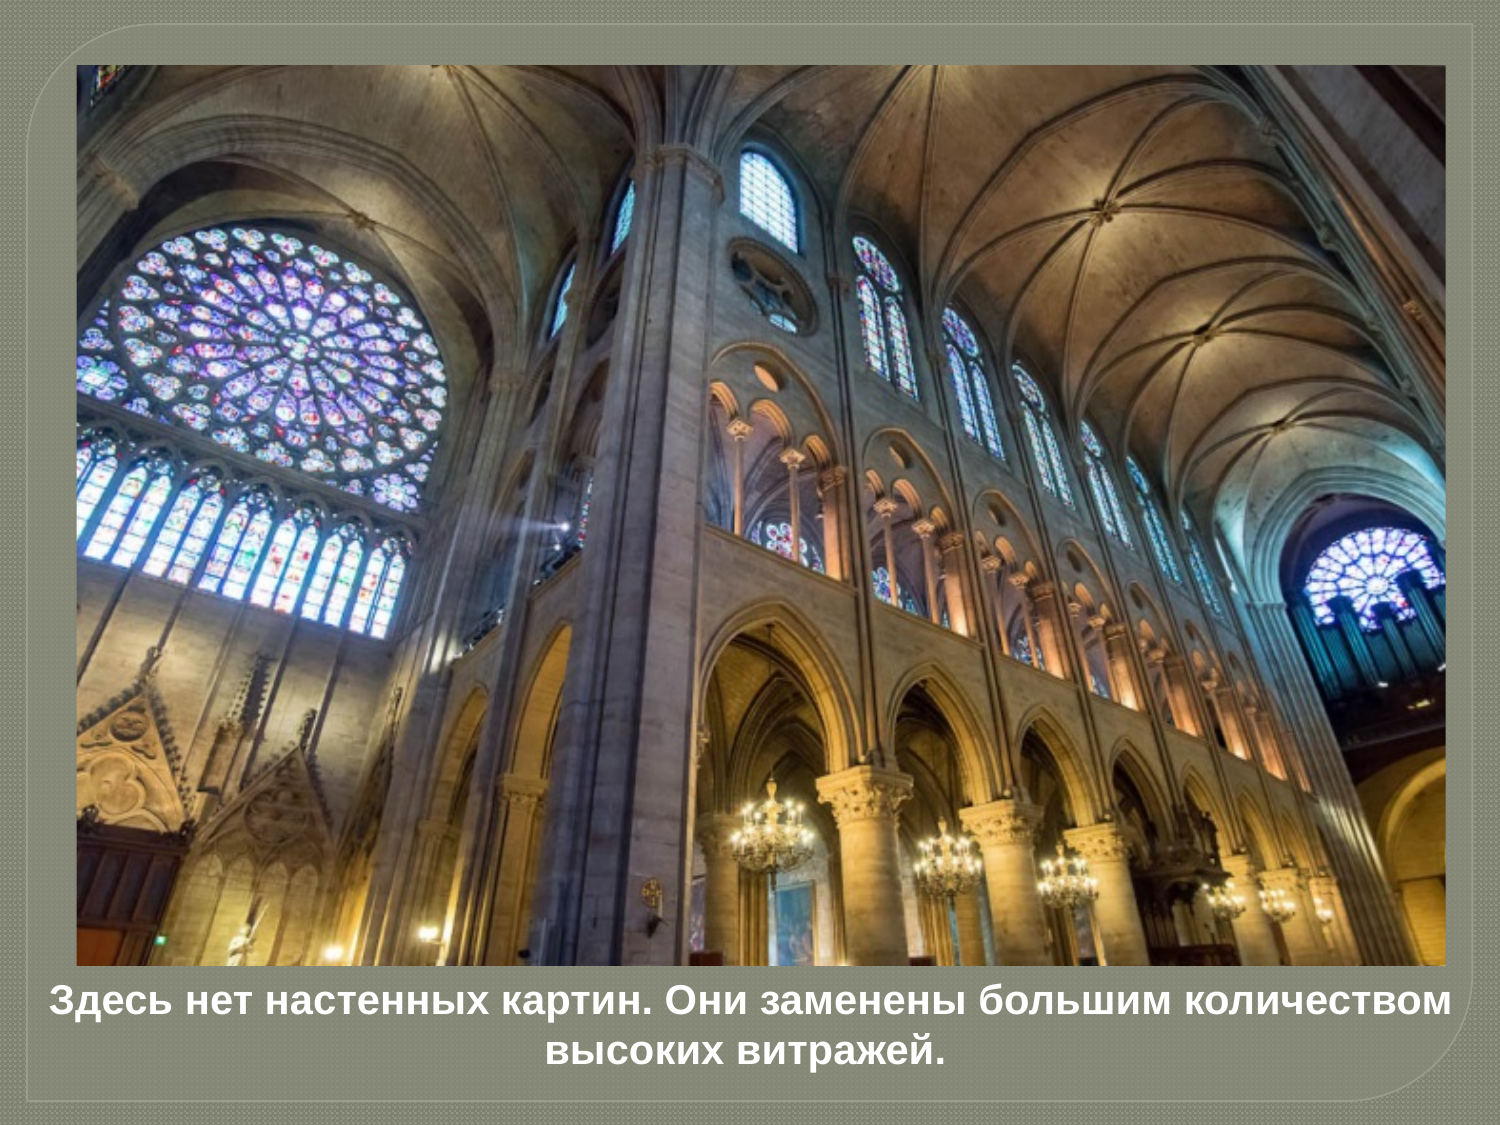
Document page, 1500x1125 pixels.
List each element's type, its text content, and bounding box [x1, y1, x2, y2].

picture [76, 64, 1446, 966]
text_box Здесь нет настенных картин. Они заменены большим количеством высоких витражей. [30, 965, 1472, 1081]
